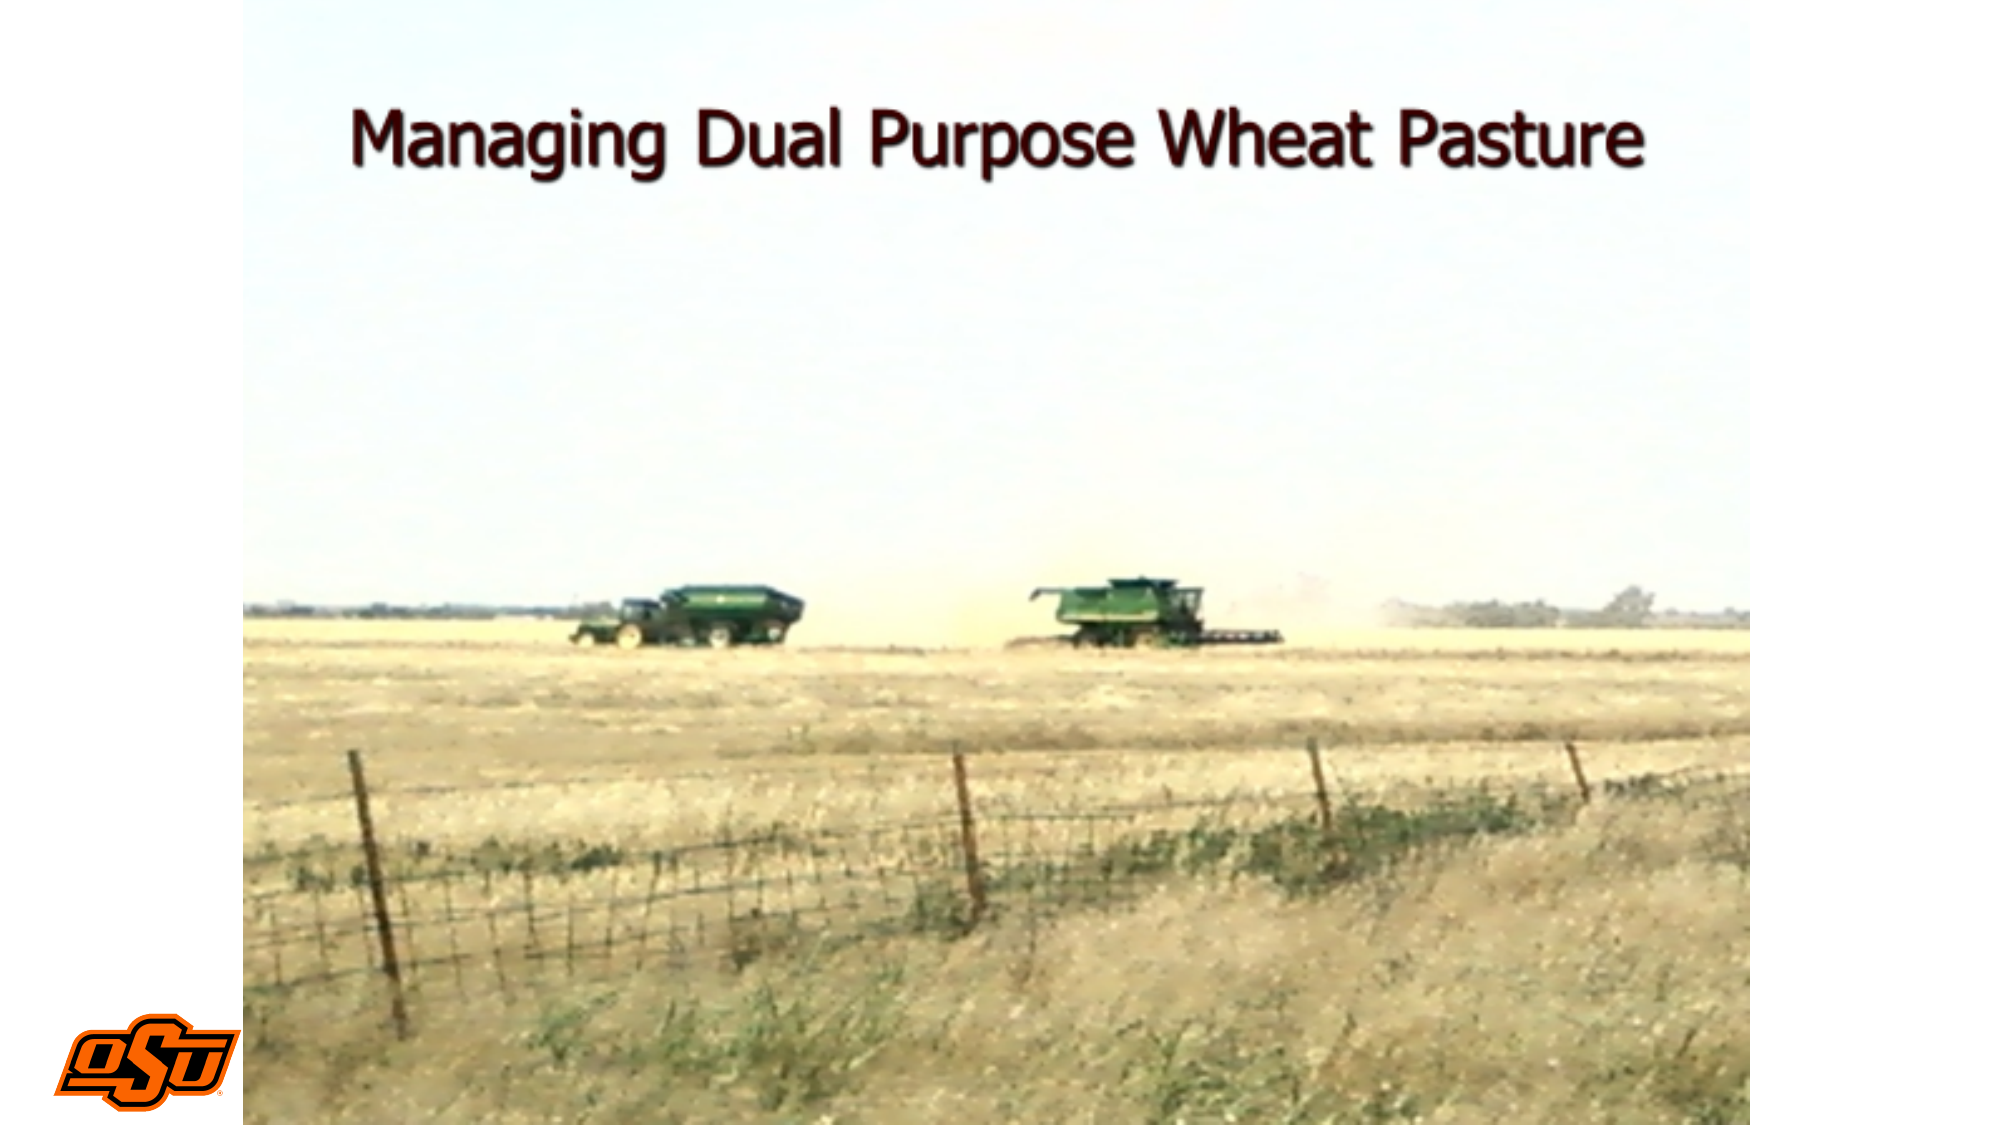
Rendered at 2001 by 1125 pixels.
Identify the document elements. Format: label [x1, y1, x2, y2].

picture [53, 0, 1750, 1125]
